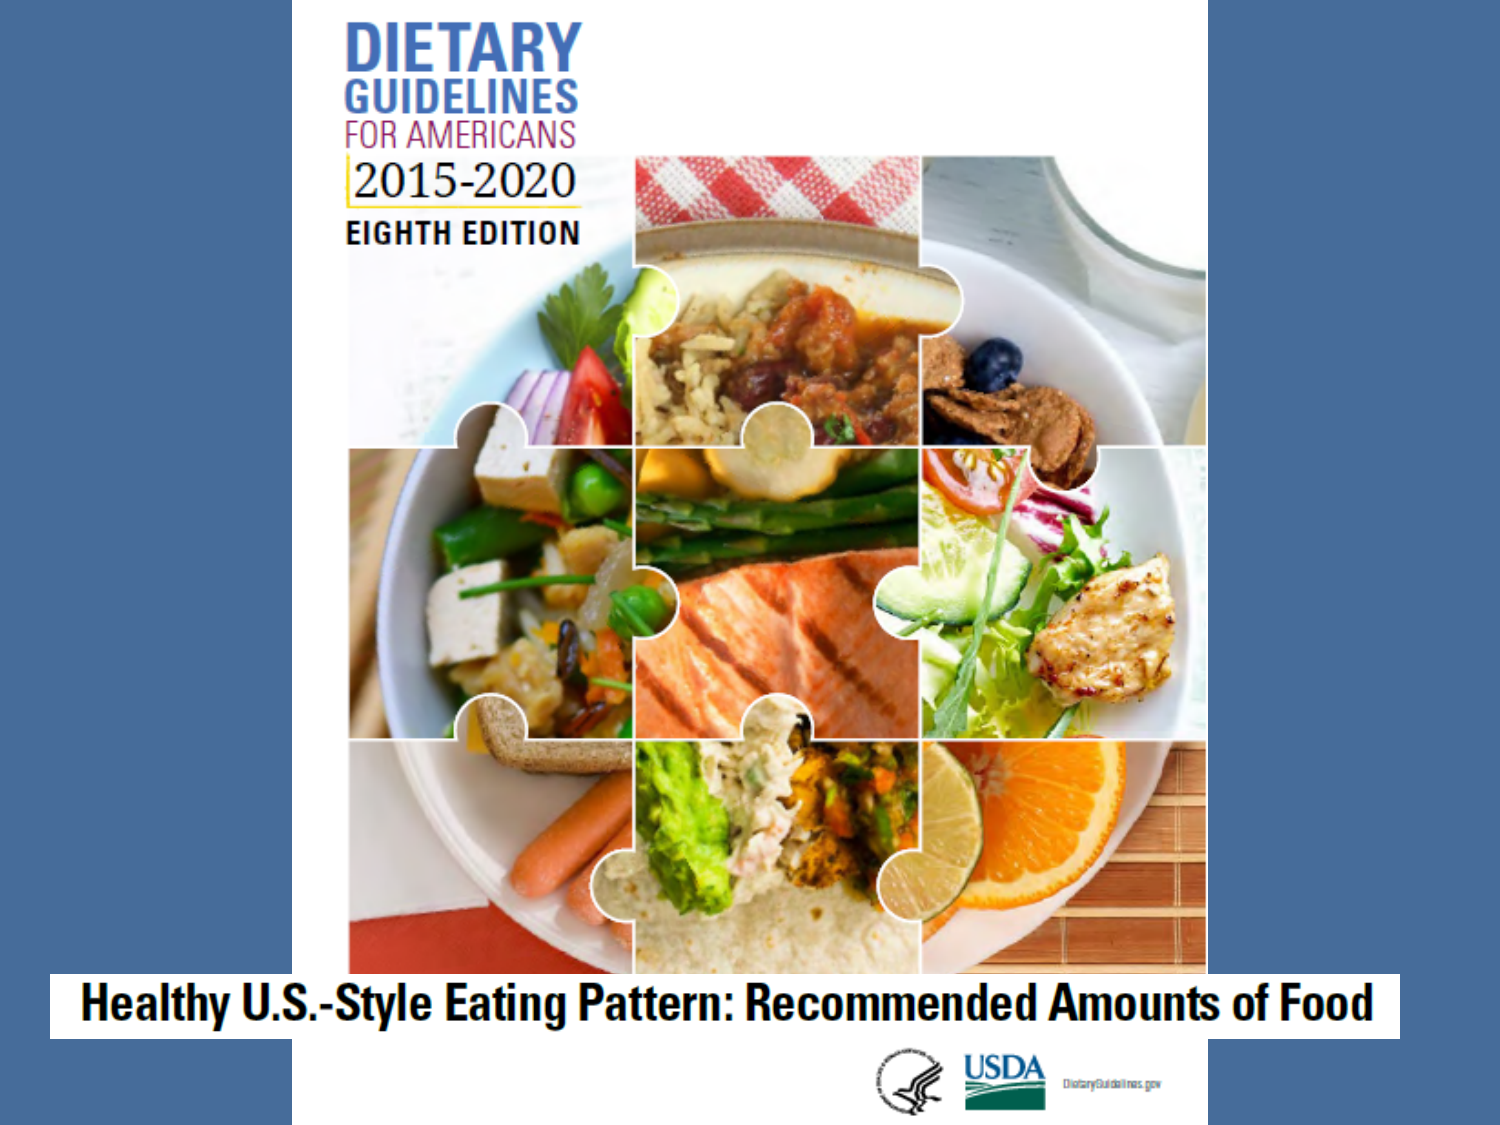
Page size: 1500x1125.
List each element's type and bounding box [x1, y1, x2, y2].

list [49, 974, 1401, 1039]
picture [291, 1039, 1209, 1125]
picture [291, 0, 1209, 974]
